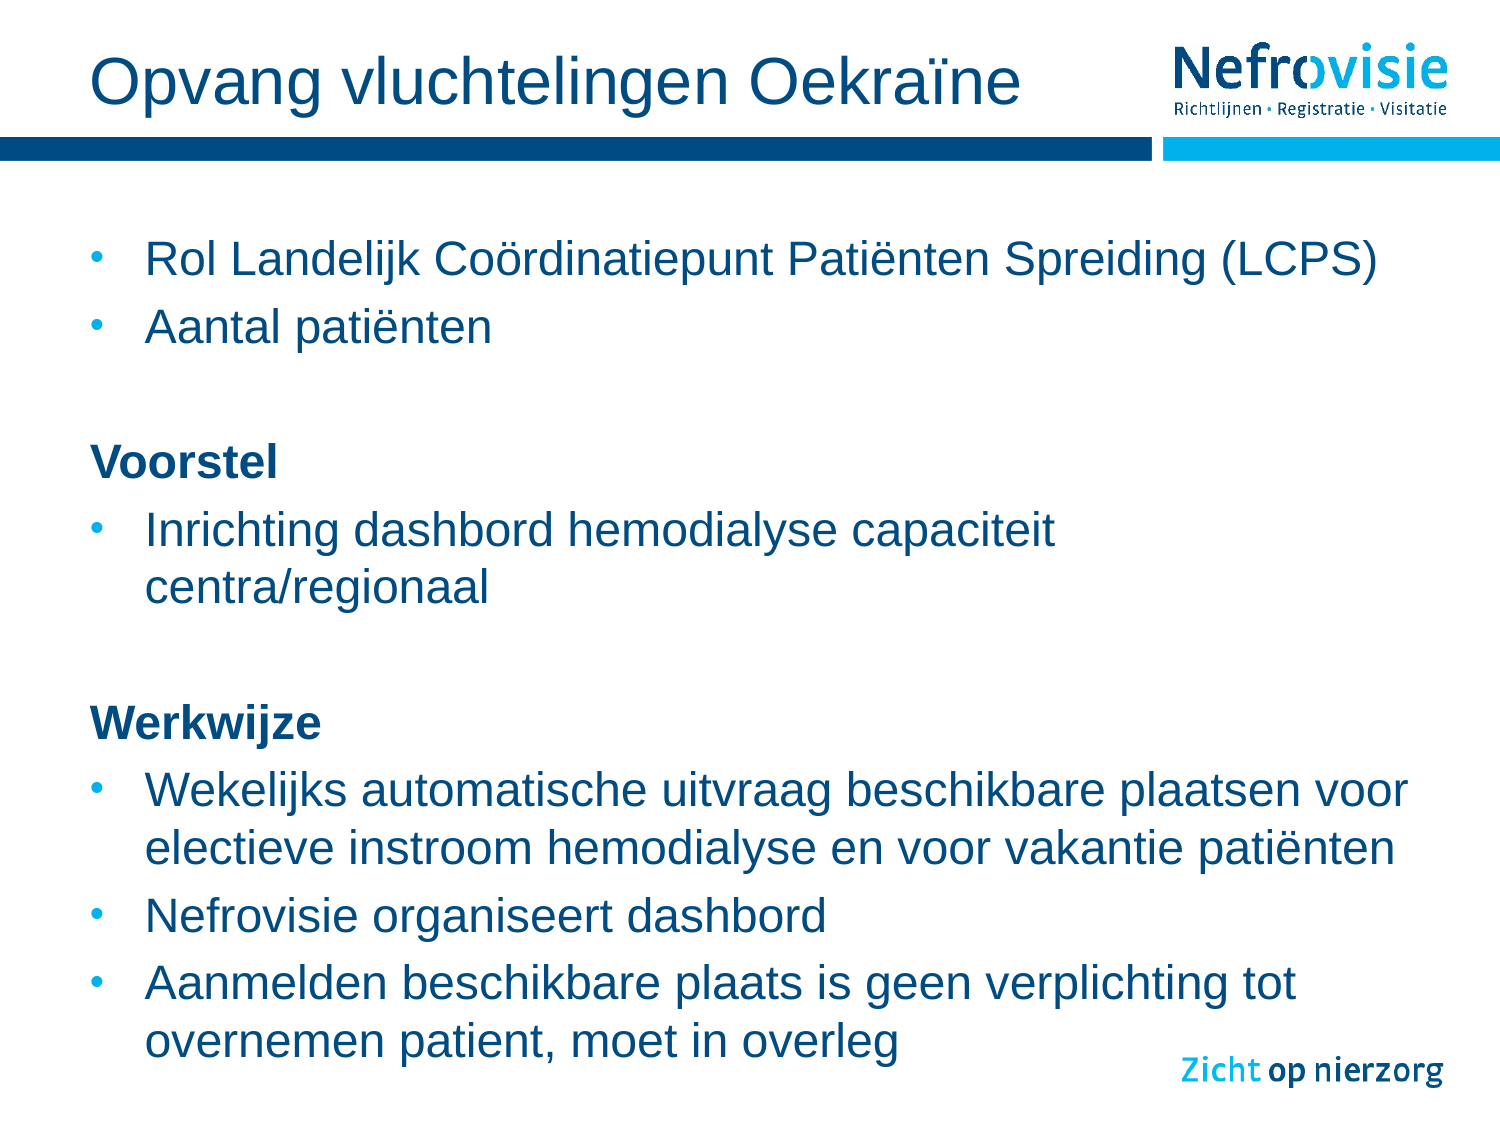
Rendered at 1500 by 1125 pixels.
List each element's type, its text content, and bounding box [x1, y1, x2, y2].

picture [1175, 42, 1447, 118]
picture [1429, 73, 1447, 83]
picture [1429, 62, 1440, 68]
list Rol Landelijk Coördinatiepunt Patiënten Spreiding (LCPS) Aantal patiënten Voorstel Inrichting dashbord hemodialyse capaciteit centra/regionaal Werkwijze Wekelijks automatische uitvraag beschikbare plaatsen voor electieve instroom hemodialyse en voor vakantie patiënten Nefrovisie organiseert dashbord Aanmelden beschikbare plaats is geen verplichting tot overnemen patient, moet in overleg [75, 219, 1425, 1094]
picture [1425, 1045, 1451, 1094]
title Opvang vluchtelingen Oekraïne [75, 30, 1152, 124]
